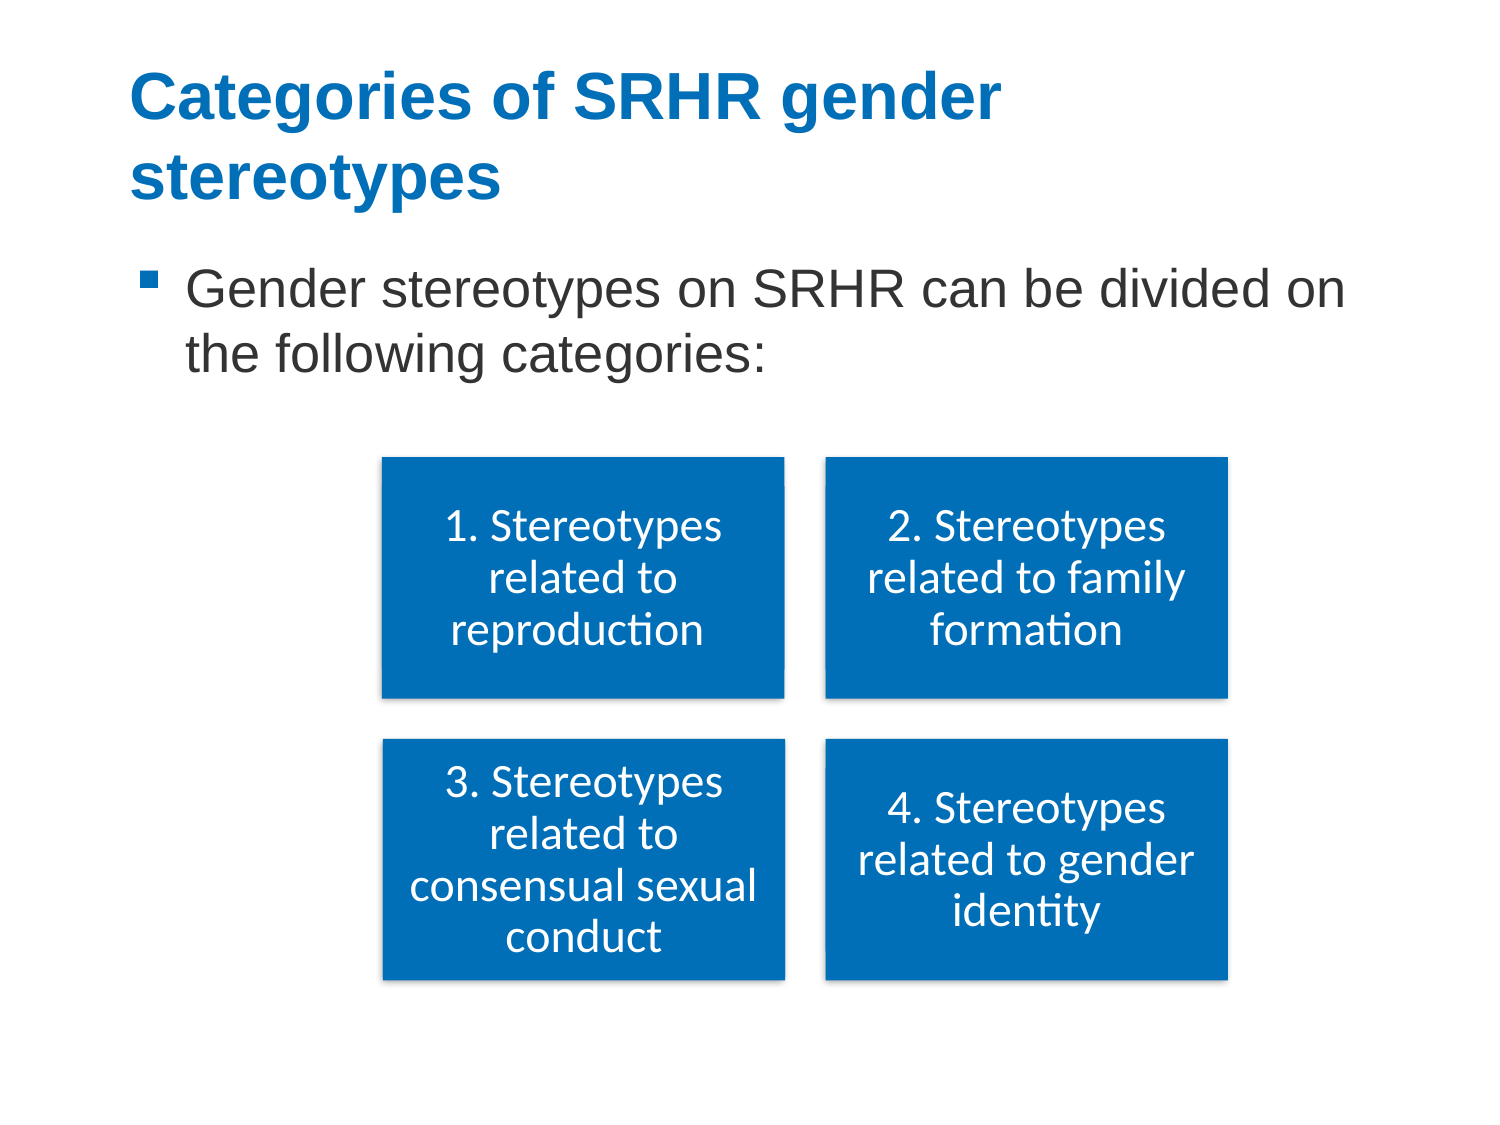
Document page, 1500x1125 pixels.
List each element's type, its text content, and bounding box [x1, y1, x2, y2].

list Gender stereotypes on SRHR can be divided on the following categories: [121, 245, 1364, 981]
title Categories of SRHR gender stereotypes [121, 44, 1364, 225]
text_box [381, 456, 1229, 981]
